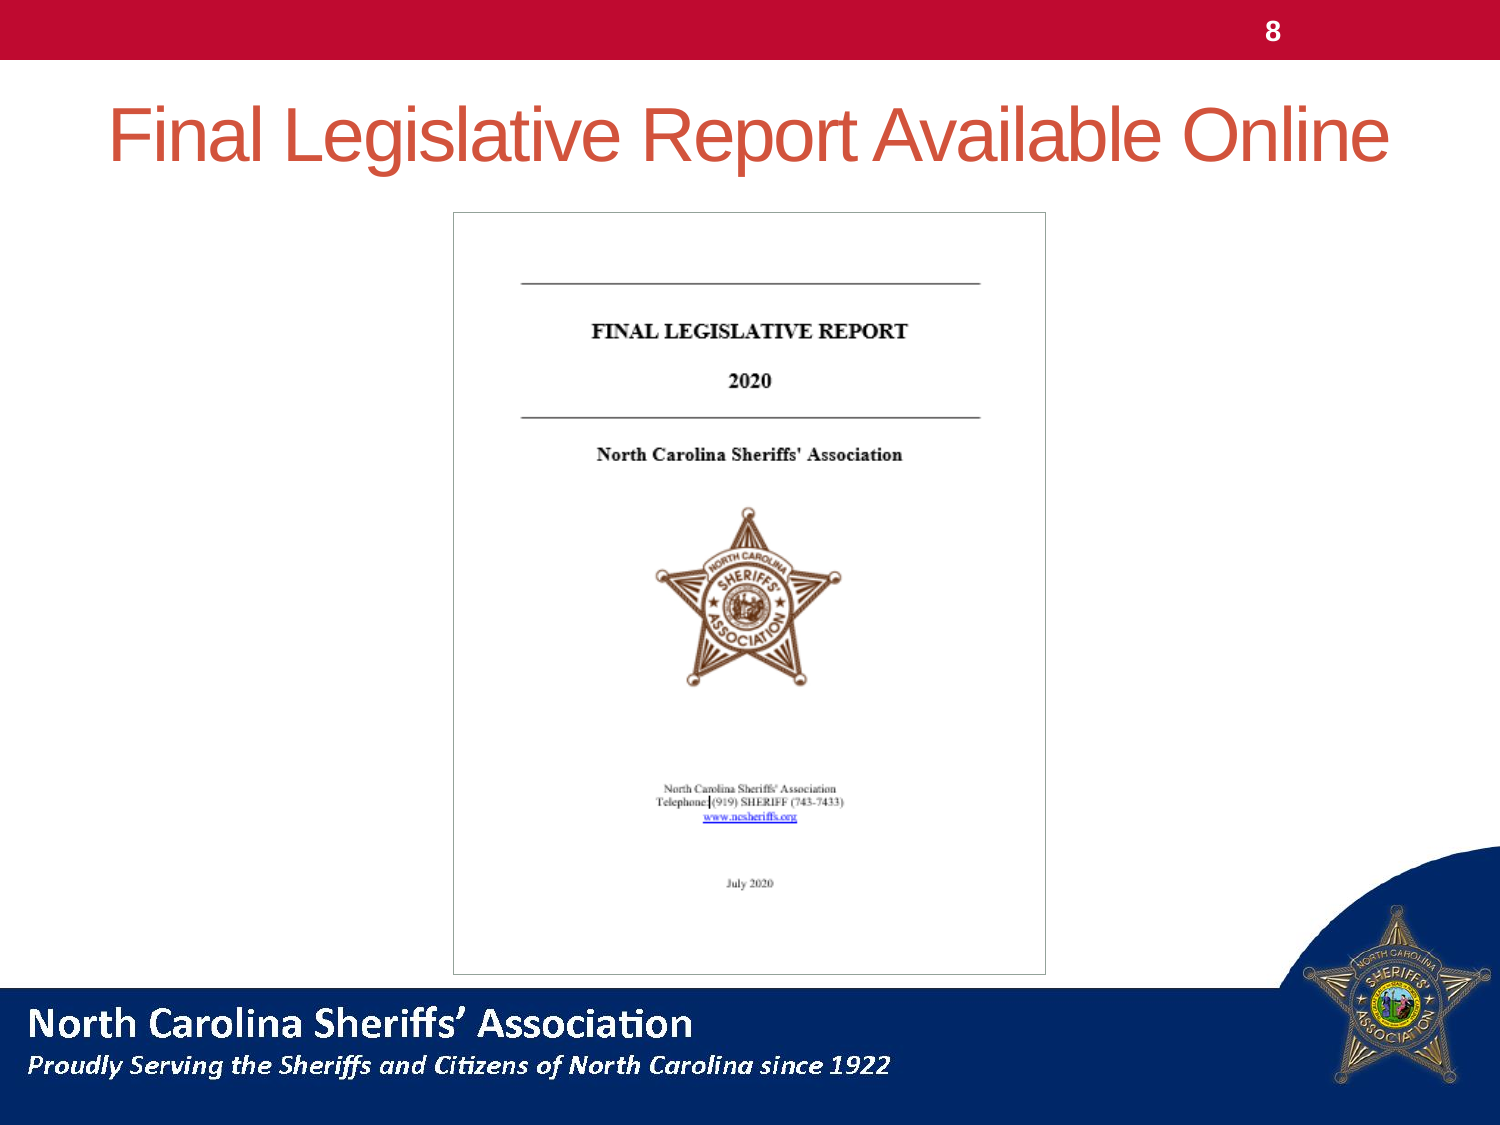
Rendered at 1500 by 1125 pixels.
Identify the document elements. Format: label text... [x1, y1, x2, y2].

list [75, 275, 1425, 1063]
picture [0, 74, 1500, 1125]
slide_number 8 [1250, 3, 1425, 57]
title Final Legislative Report Available Online [75, 37, 1425, 225]
